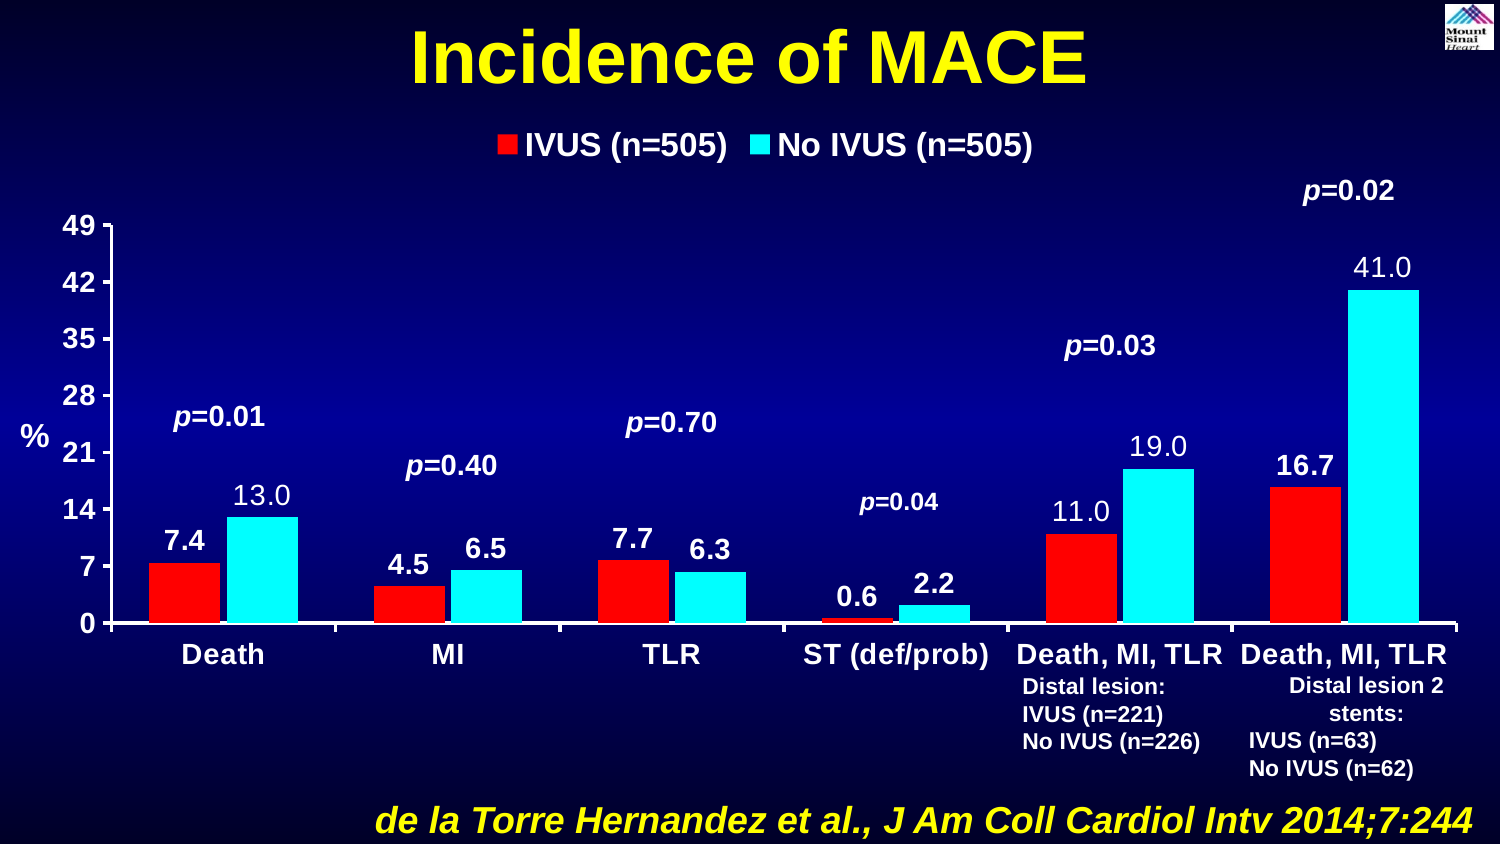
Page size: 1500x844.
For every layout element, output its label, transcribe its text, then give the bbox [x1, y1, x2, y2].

picture [1445, 4, 1495, 50]
text_box de la Torre Hernandez et al., J Am Coll Cardiol Intv 2014;7:244 [359, 788, 1500, 844]
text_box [5, 108, 1500, 764]
text_box Incidence of MACE [0, 0, 1500, 106]
